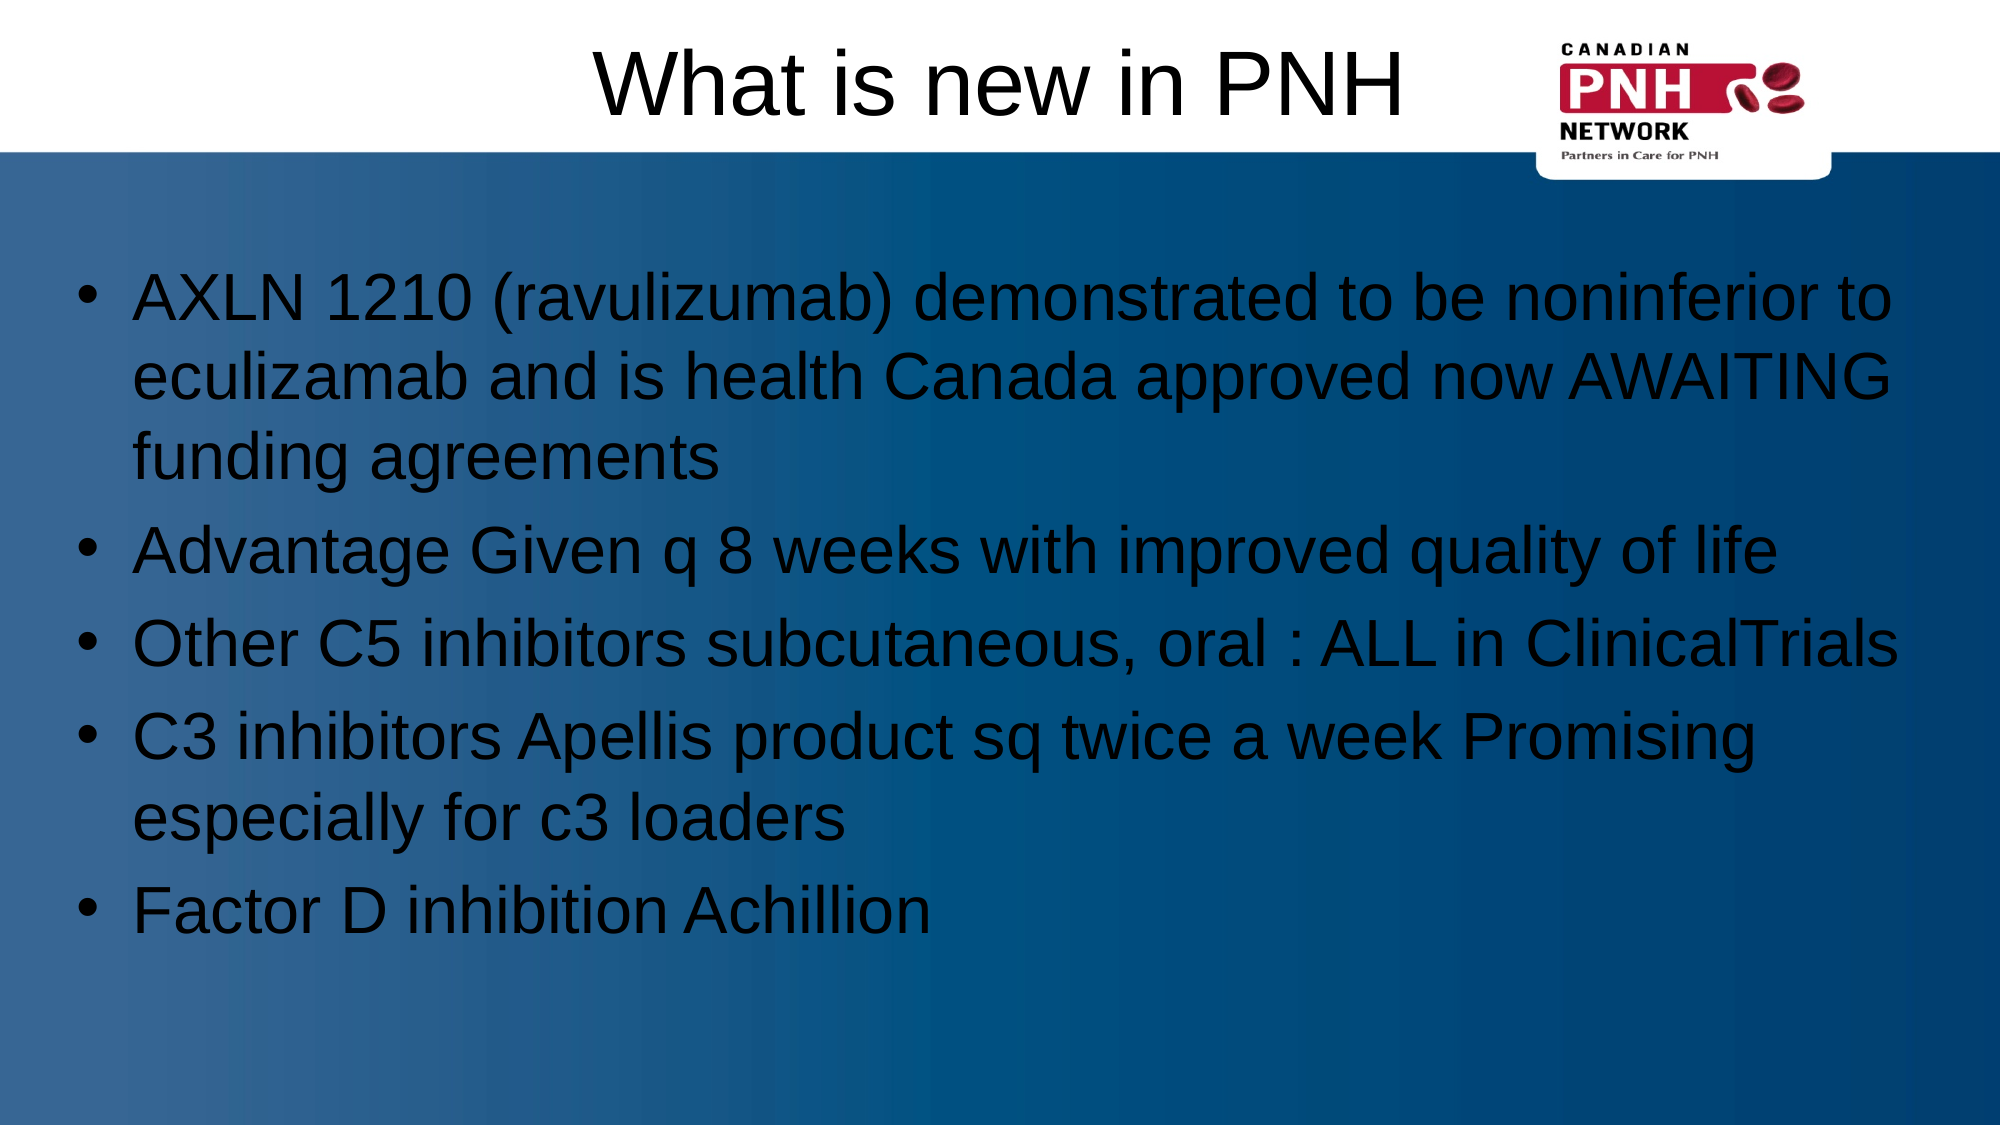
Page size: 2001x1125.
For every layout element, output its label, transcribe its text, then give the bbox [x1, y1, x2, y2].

list AXLN 1210 (ravulizumab) demonstrated to be noninferior to eculizamab and is health Canada approved now AWAITING funding agreements Advantage Given q 8 weeks with improved quality of life Other C5 inhibitors subcutaneous, oral : ALL in ClinicalTrials C3 inhibitors Apellis product sq twice a week Promising especially for c3 loaders Factor D inhibition Achillion [61, 246, 1939, 989]
title What is new in PNH [61, 16, 1939, 200]
picture [0, 0, 2000, 1125]
